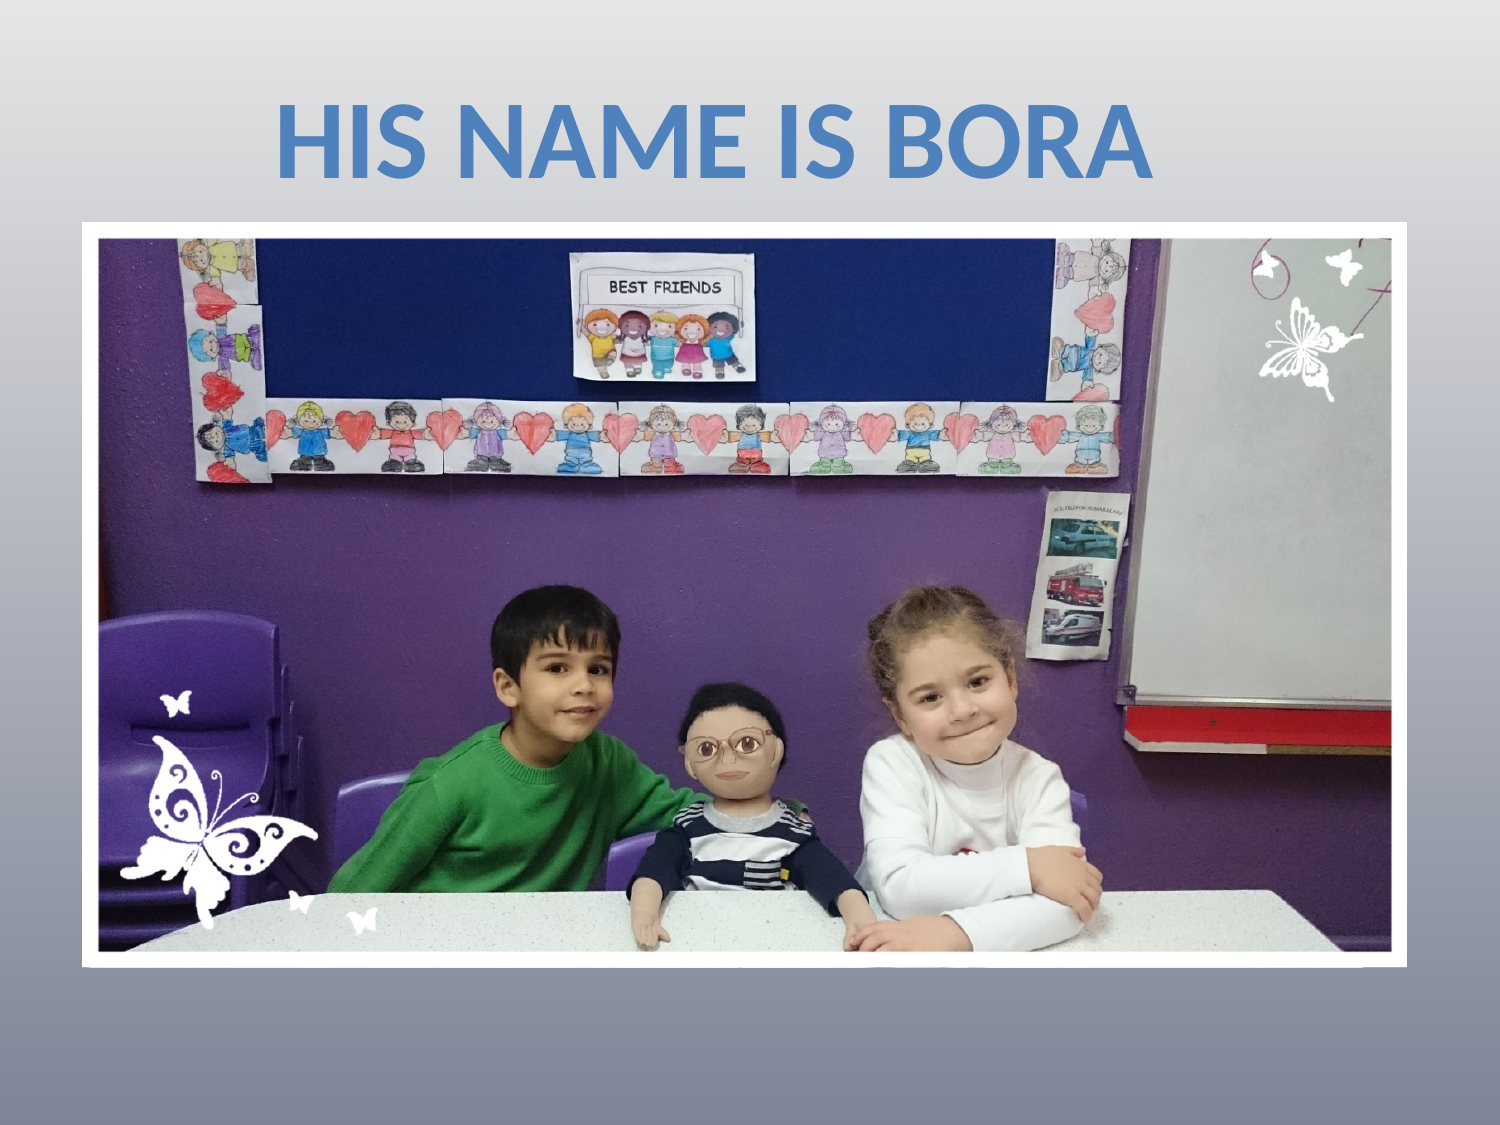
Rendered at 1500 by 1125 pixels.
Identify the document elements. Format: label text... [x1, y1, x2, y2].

text_box HIS NAME IS BORA [105, 58, 1325, 209]
picture [81, 222, 1407, 968]
